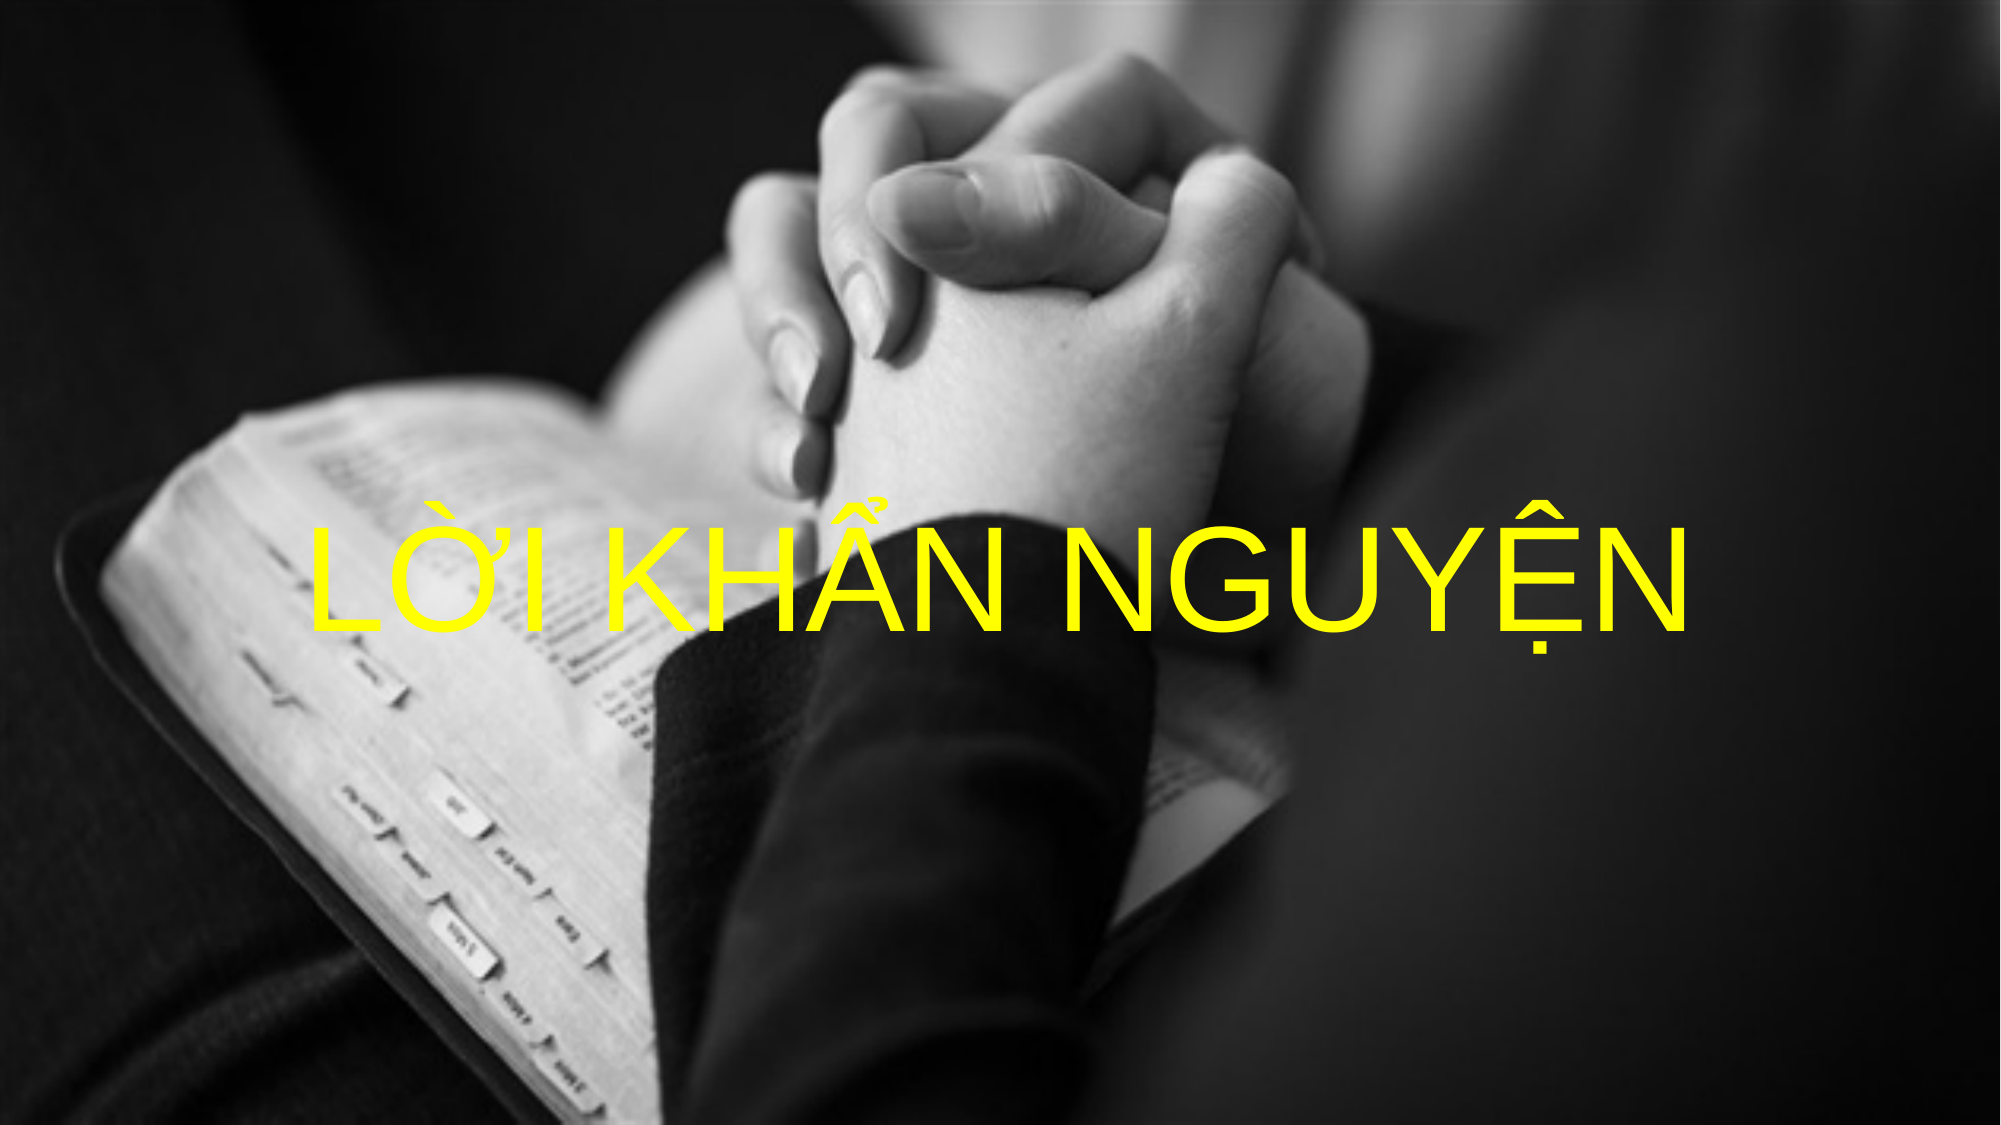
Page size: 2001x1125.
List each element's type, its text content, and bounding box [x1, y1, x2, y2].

list LỜI KHẨN NGUYỆN [0, 0, 2000, 1125]
